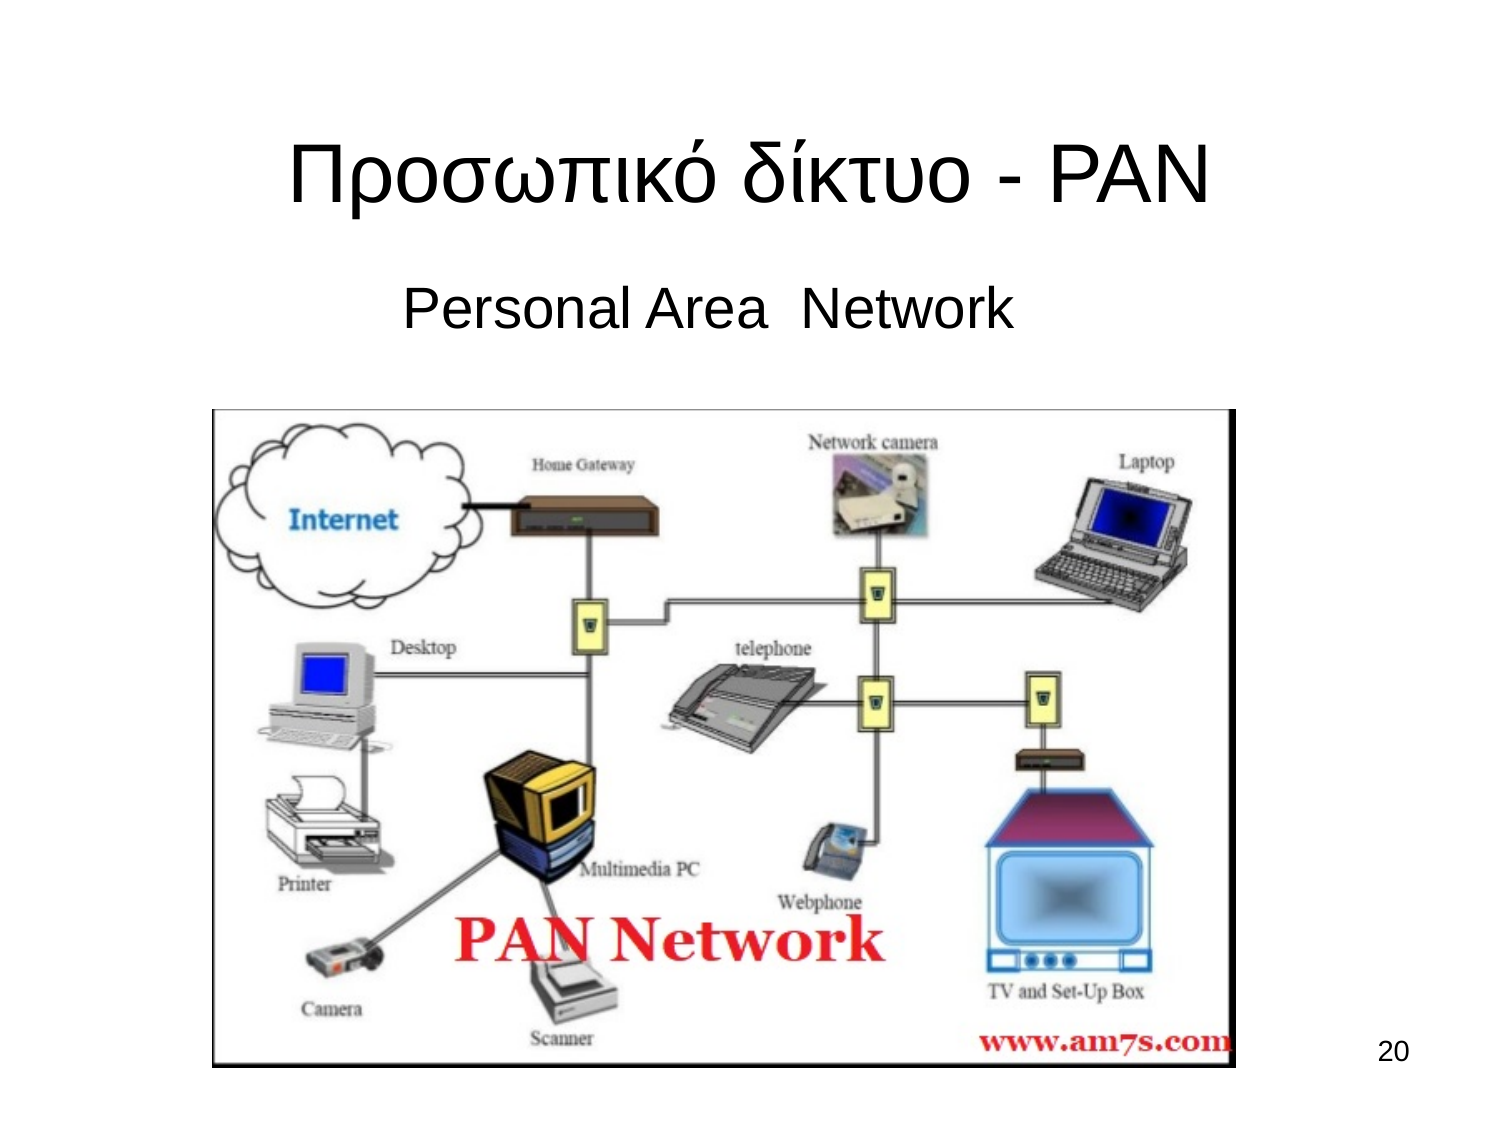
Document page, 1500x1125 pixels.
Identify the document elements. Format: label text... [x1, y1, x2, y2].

text_box Προσωπικό δίκτυο - PAN [74, 87, 1425, 250]
slide_number 20 [1074, 1024, 1425, 1103]
picture [212, 409, 1236, 1068]
text_box Personal Area Network [387, 262, 1425, 400]
